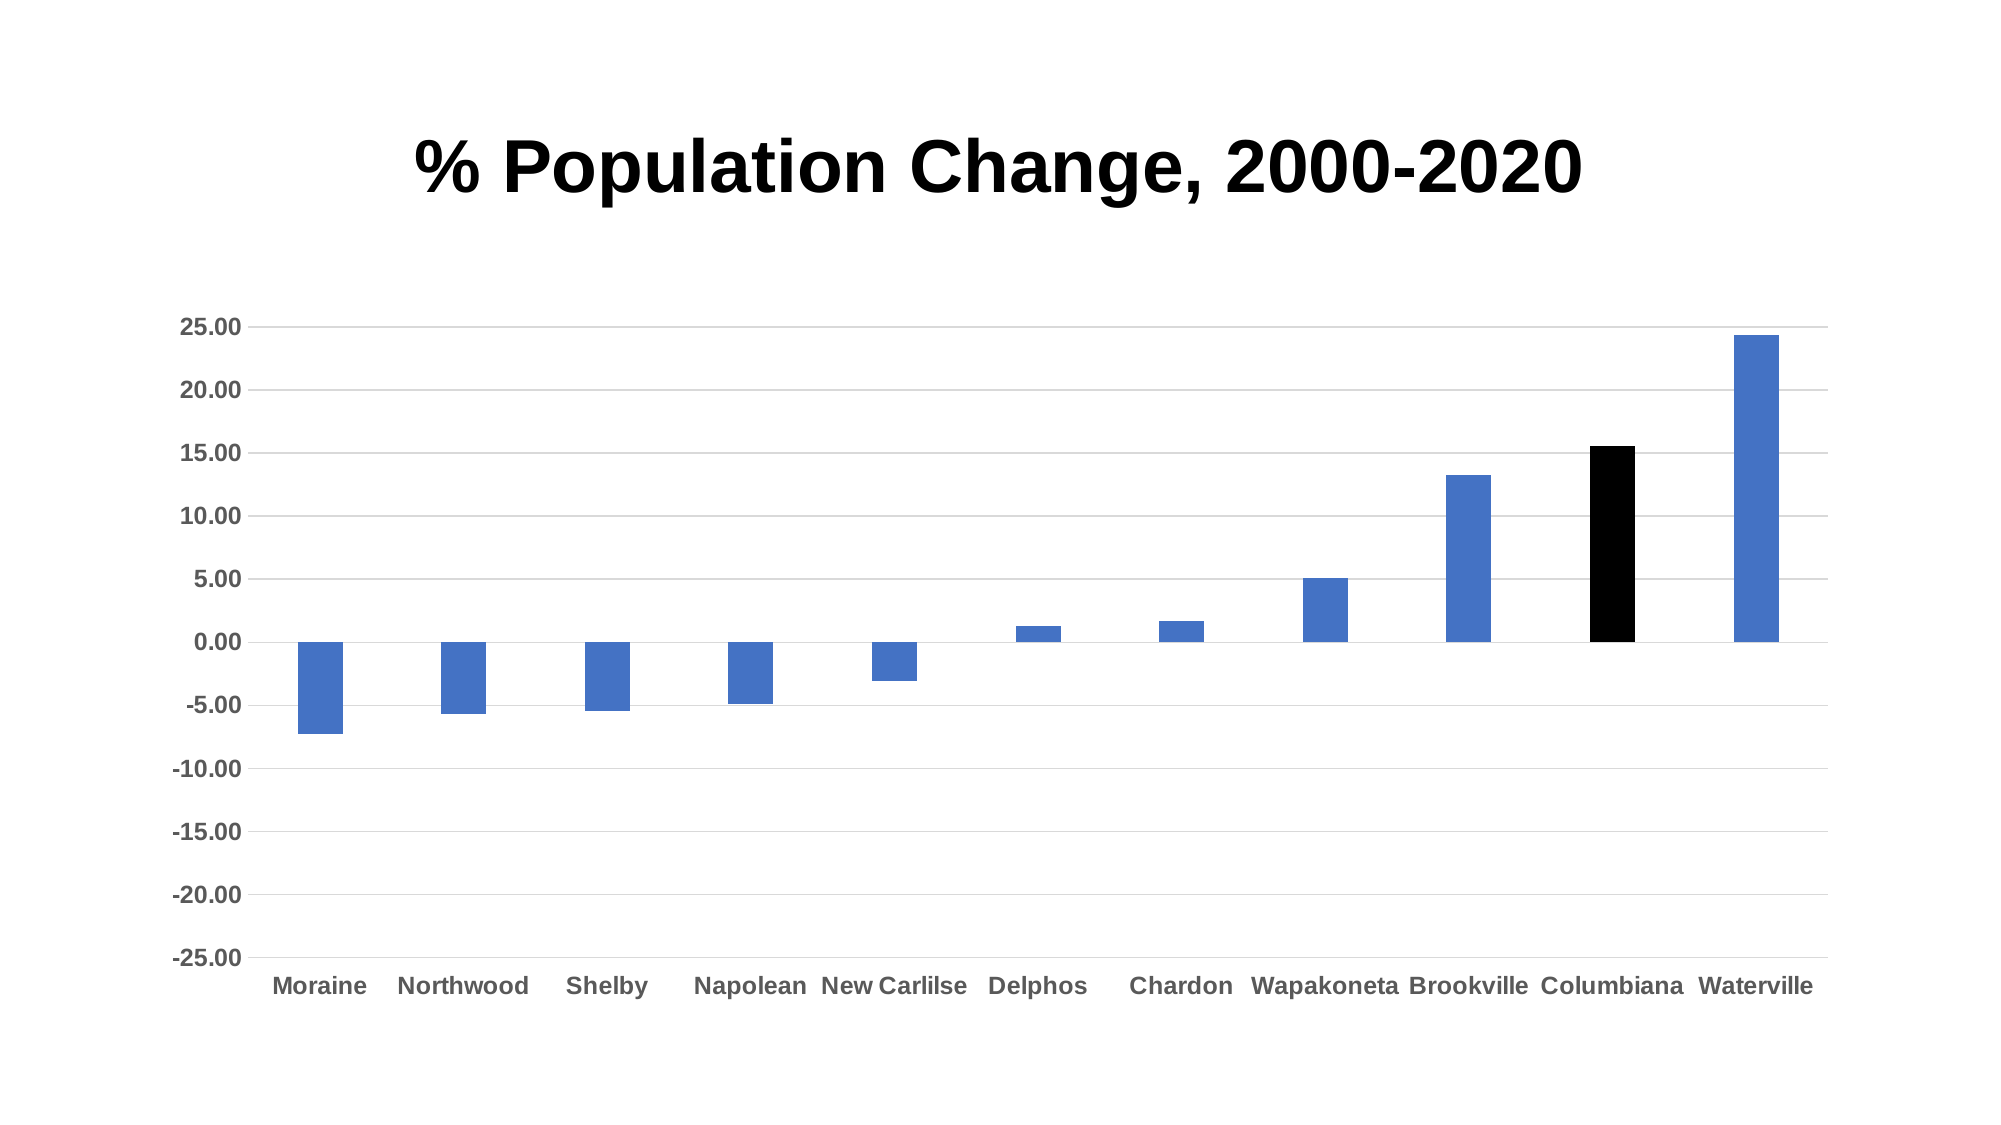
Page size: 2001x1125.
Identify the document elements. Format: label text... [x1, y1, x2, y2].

title % Population Change, 2000-2020 [137, 59, 1863, 278]
chart [137, 299, 1863, 1014]
